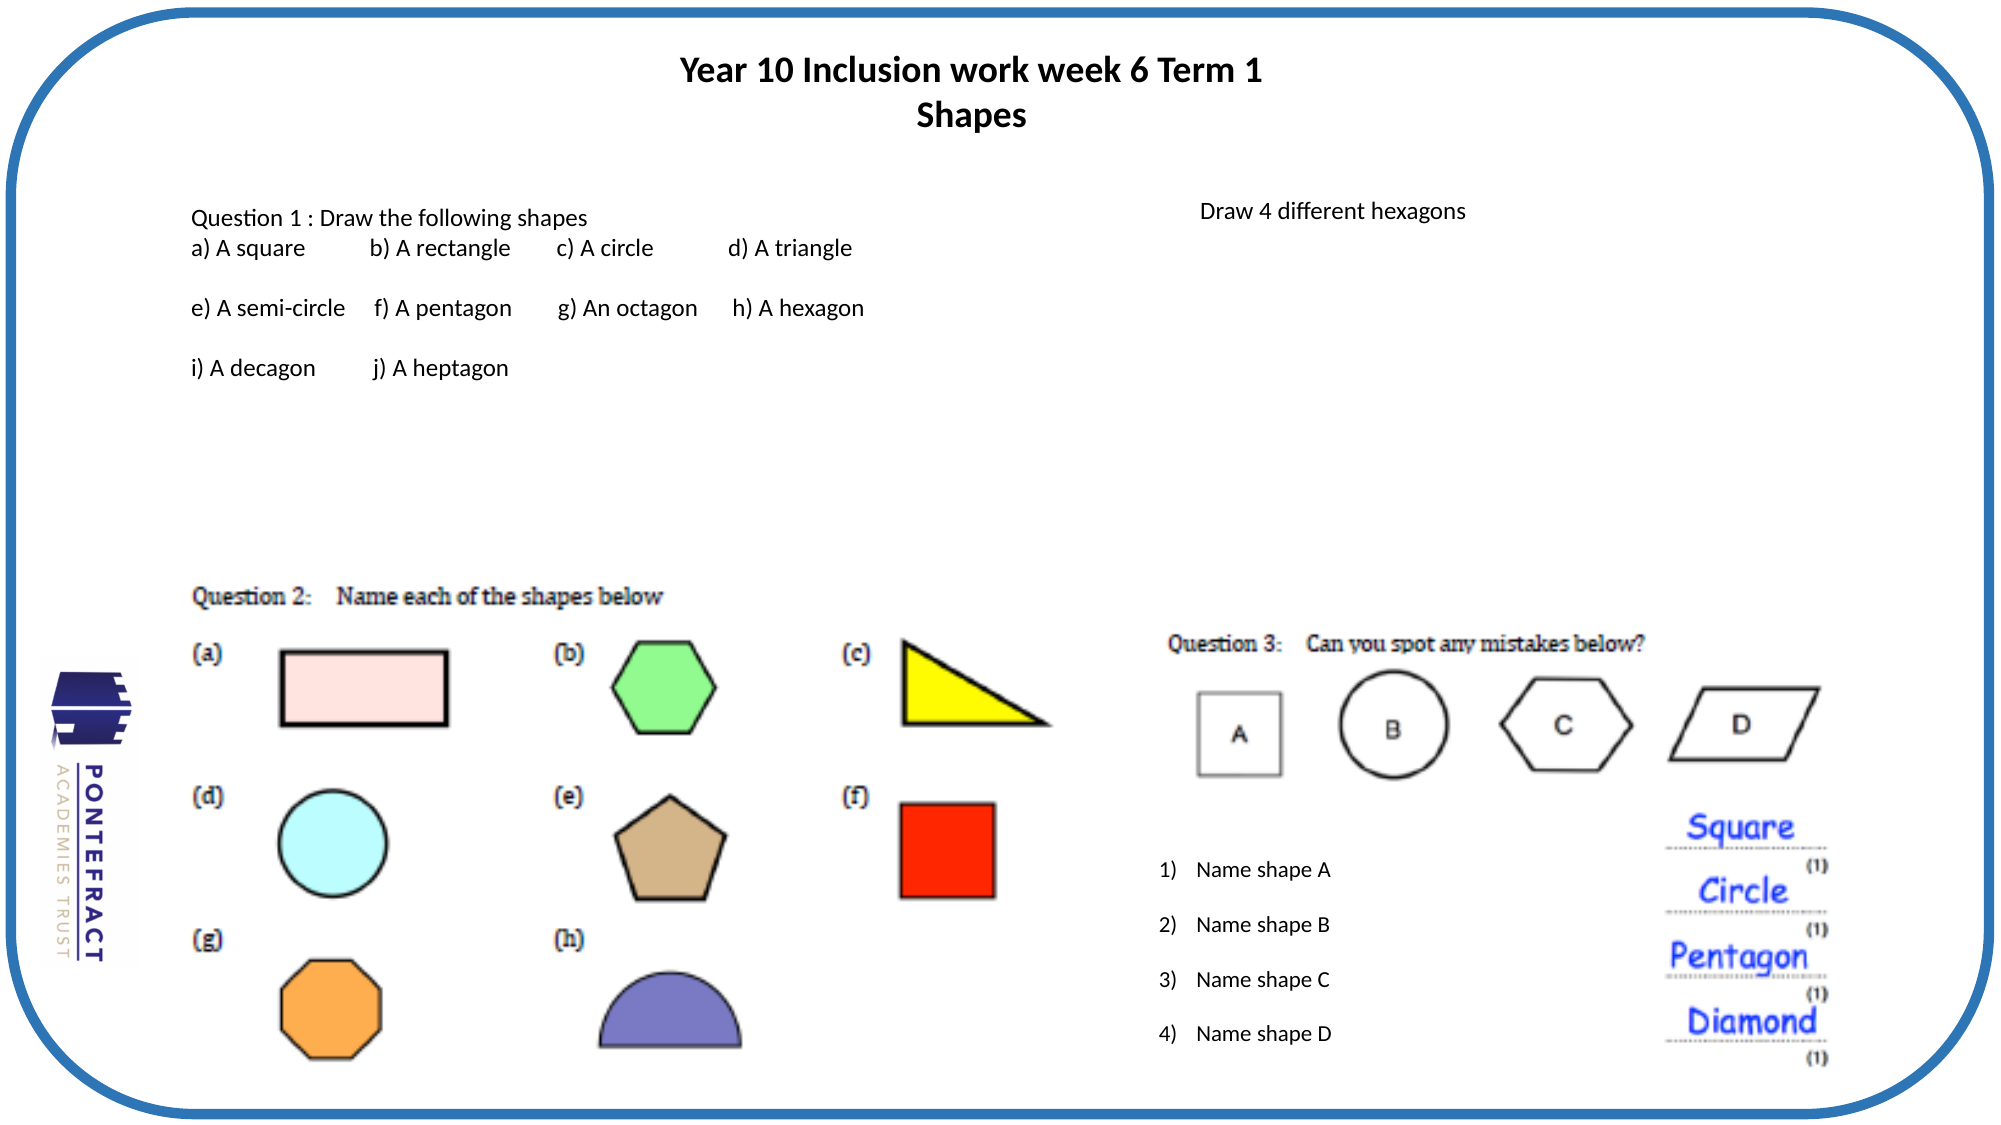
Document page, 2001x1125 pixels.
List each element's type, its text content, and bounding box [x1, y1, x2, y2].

picture [151, 562, 1110, 1098]
text_box [9, 11, 1991, 1116]
text_box Question 1 : Draw the following shapes a) A square b) A rectangle c) A circle d) A triangle e) A semi-circle f) A pentagon g) An octagon h) A hexagon i) A decagon j) A heptagon [176, 194, 1053, 389]
picture [1126, 600, 1895, 1082]
text_box Year 10 Inclusion work week 6 Term 1 Shapes [572, 38, 1371, 143]
text_box Draw 4 different hexagons [1185, 187, 1598, 232]
